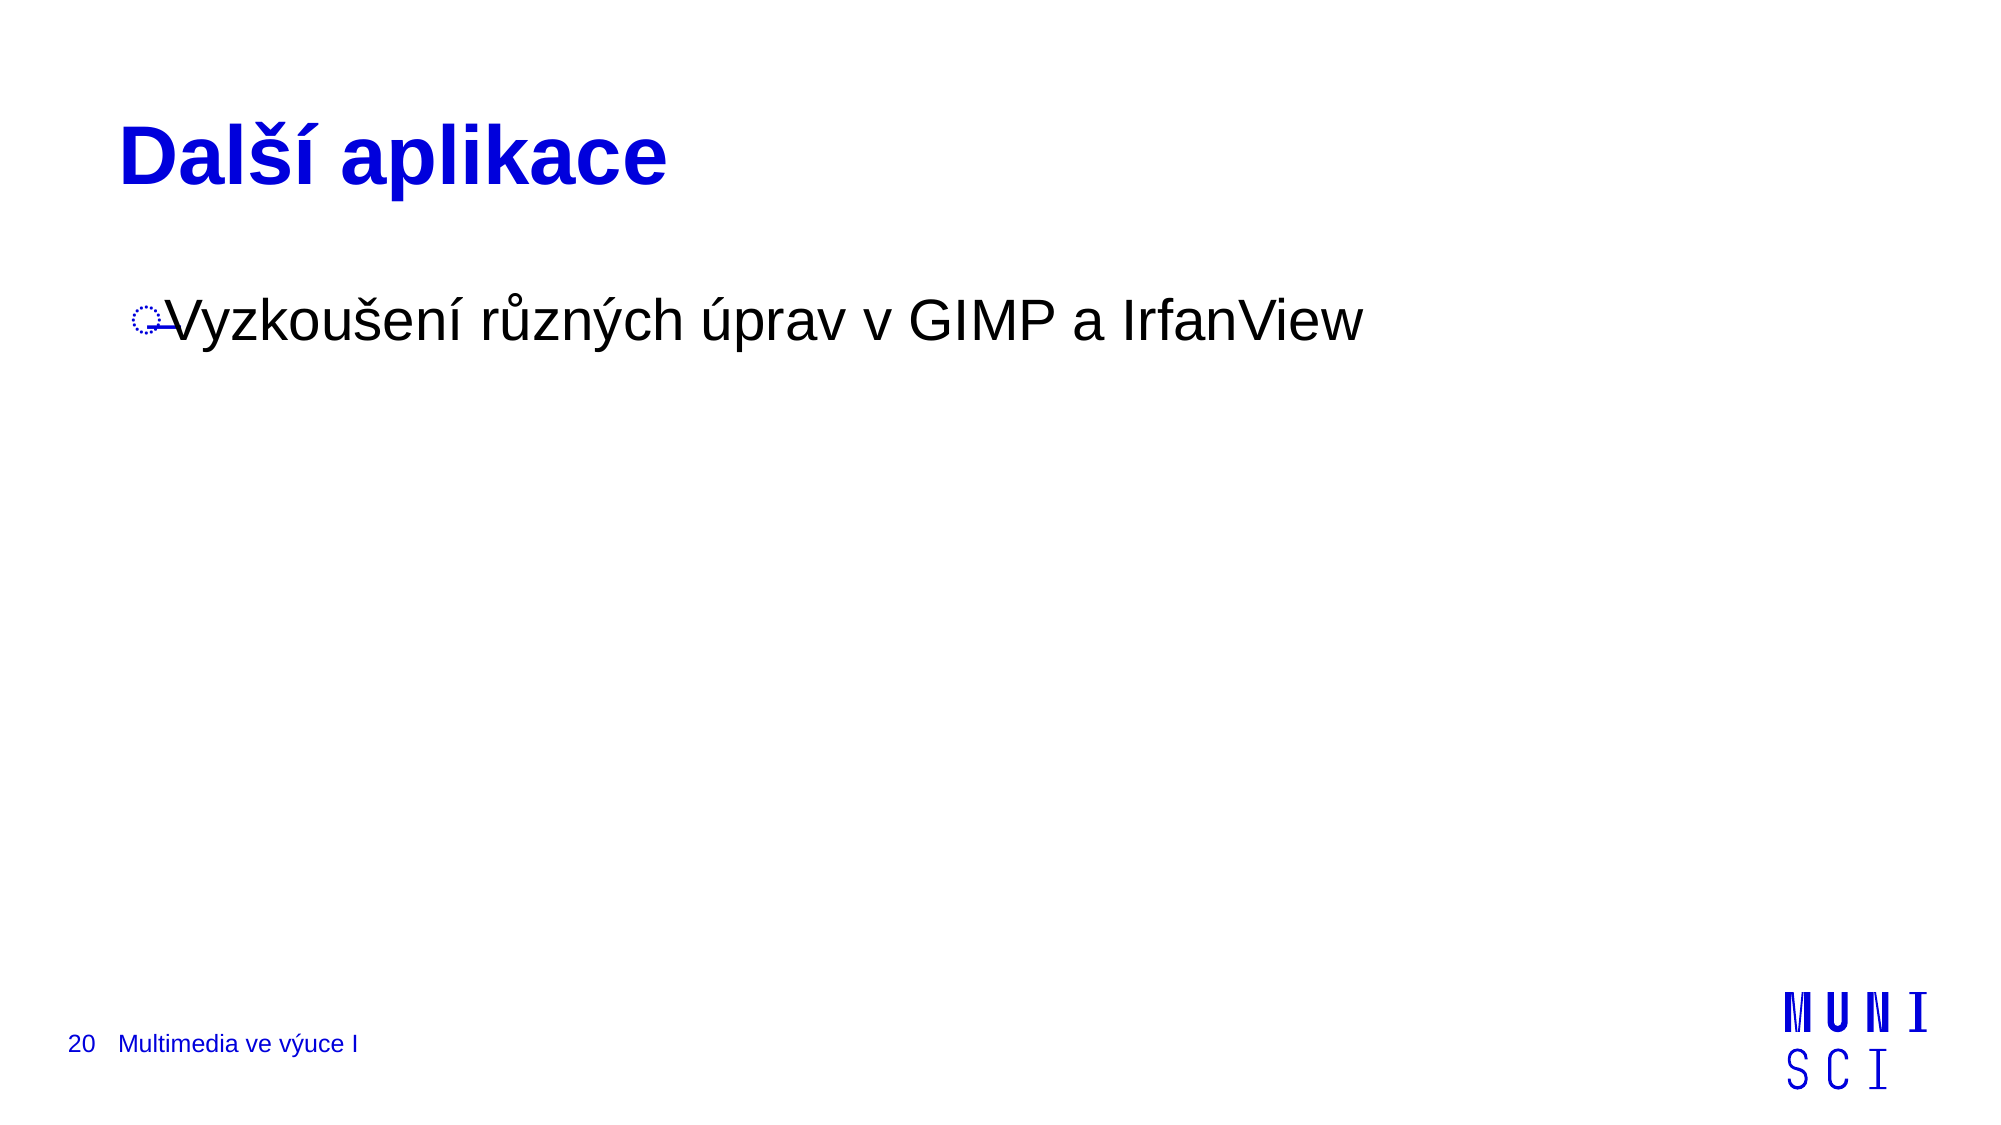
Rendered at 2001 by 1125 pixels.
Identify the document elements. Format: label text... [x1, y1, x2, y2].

slide_number 20 [67, 1021, 110, 1063]
footer Multimedia ve výuce I [118, 1021, 1418, 1063]
list Vyzkoušení různých úprav v GIMP a IrfanView [118, 277, 1883, 957]
title Další aplikace [118, 118, 1883, 193]
